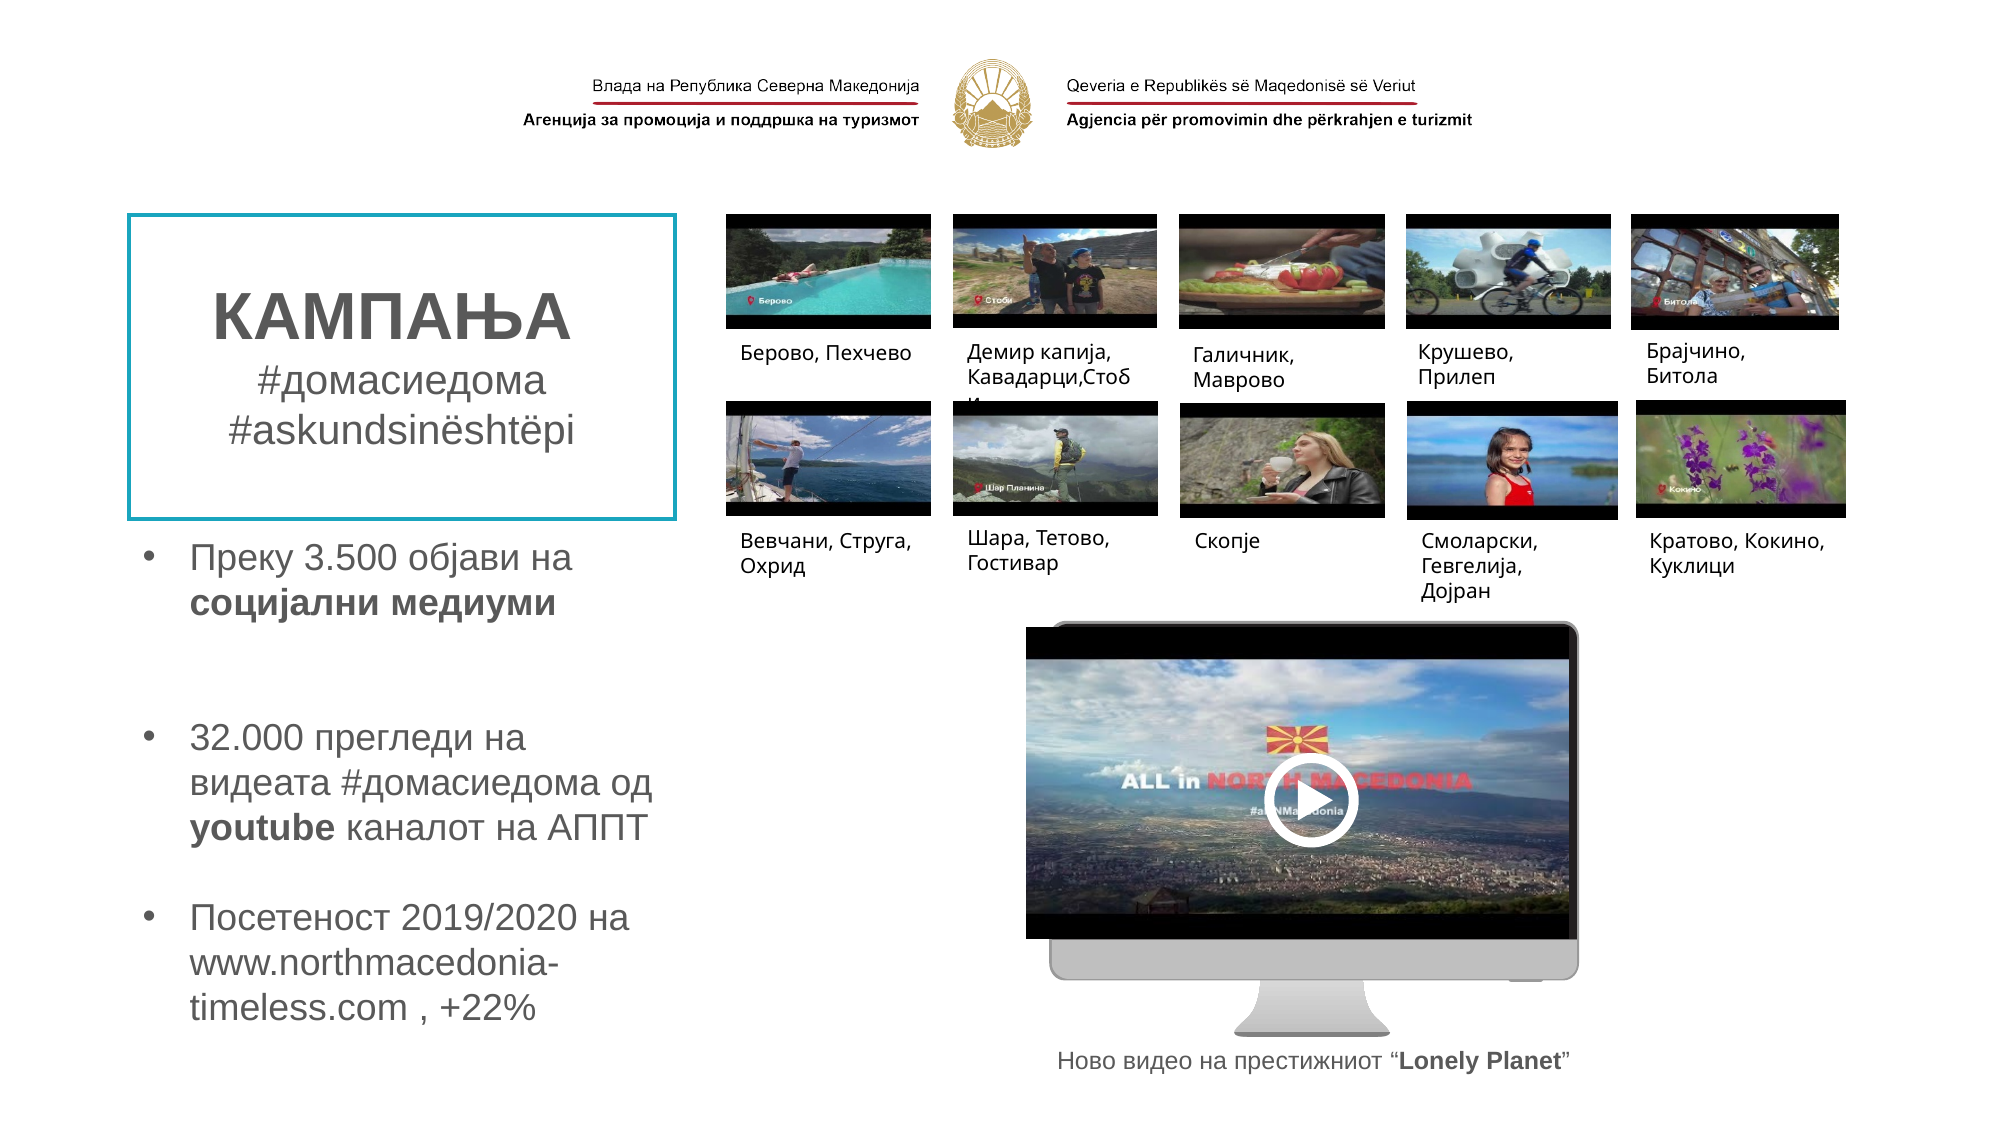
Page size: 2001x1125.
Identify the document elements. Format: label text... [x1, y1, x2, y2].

text_box Берово, Пехчево [725, 331, 932, 372]
text_box Галичник, Маврово [1178, 334, 1384, 399]
text_box Скопје [1179, 520, 1385, 561]
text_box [1405, 213, 1611, 329]
text_box КАМПАЊА #домасиедома #askundsinështëpi [131, 265, 673, 510]
text_box Брајчино, Битола [1631, 331, 1837, 395]
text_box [1025, 626, 1569, 940]
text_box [1630, 213, 1840, 331]
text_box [952, 400, 1158, 517]
text_box Демир капија, Кавадарци,Стоби [952, 331, 1158, 400]
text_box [725, 400, 931, 517]
text_box Преку 3.500 објави на социјални медиуми 32.000 прегледи на видеата #домасиедома од youtube каналот на АППТ Посетеност 2019/2020 на www.northmacedonia-timeless.com , +22% [128, 525, 677, 1036]
text_box Смоларски, Гевгелија, Дојран [1406, 520, 1612, 611]
text_box [127, 213, 677, 521]
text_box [1407, 401, 1619, 521]
picture [523, 59, 1472, 148]
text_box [1178, 213, 1385, 330]
text_box Крушево, Прилеп [1403, 331, 1609, 397]
text_box Шара, Тетово, Гостивар [952, 517, 1158, 583]
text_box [725, 213, 932, 330]
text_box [1046, 618, 1582, 1039]
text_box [952, 213, 1158, 329]
text_box Ново видео на престижниот “Lonely Planet” [1042, 1037, 1586, 1083]
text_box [1635, 399, 1846, 519]
text_box Вевчани, Струга, Охрид [725, 520, 931, 585]
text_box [1179, 402, 1386, 519]
text_box Кратово, Кокино, Куклици [1634, 519, 1846, 585]
